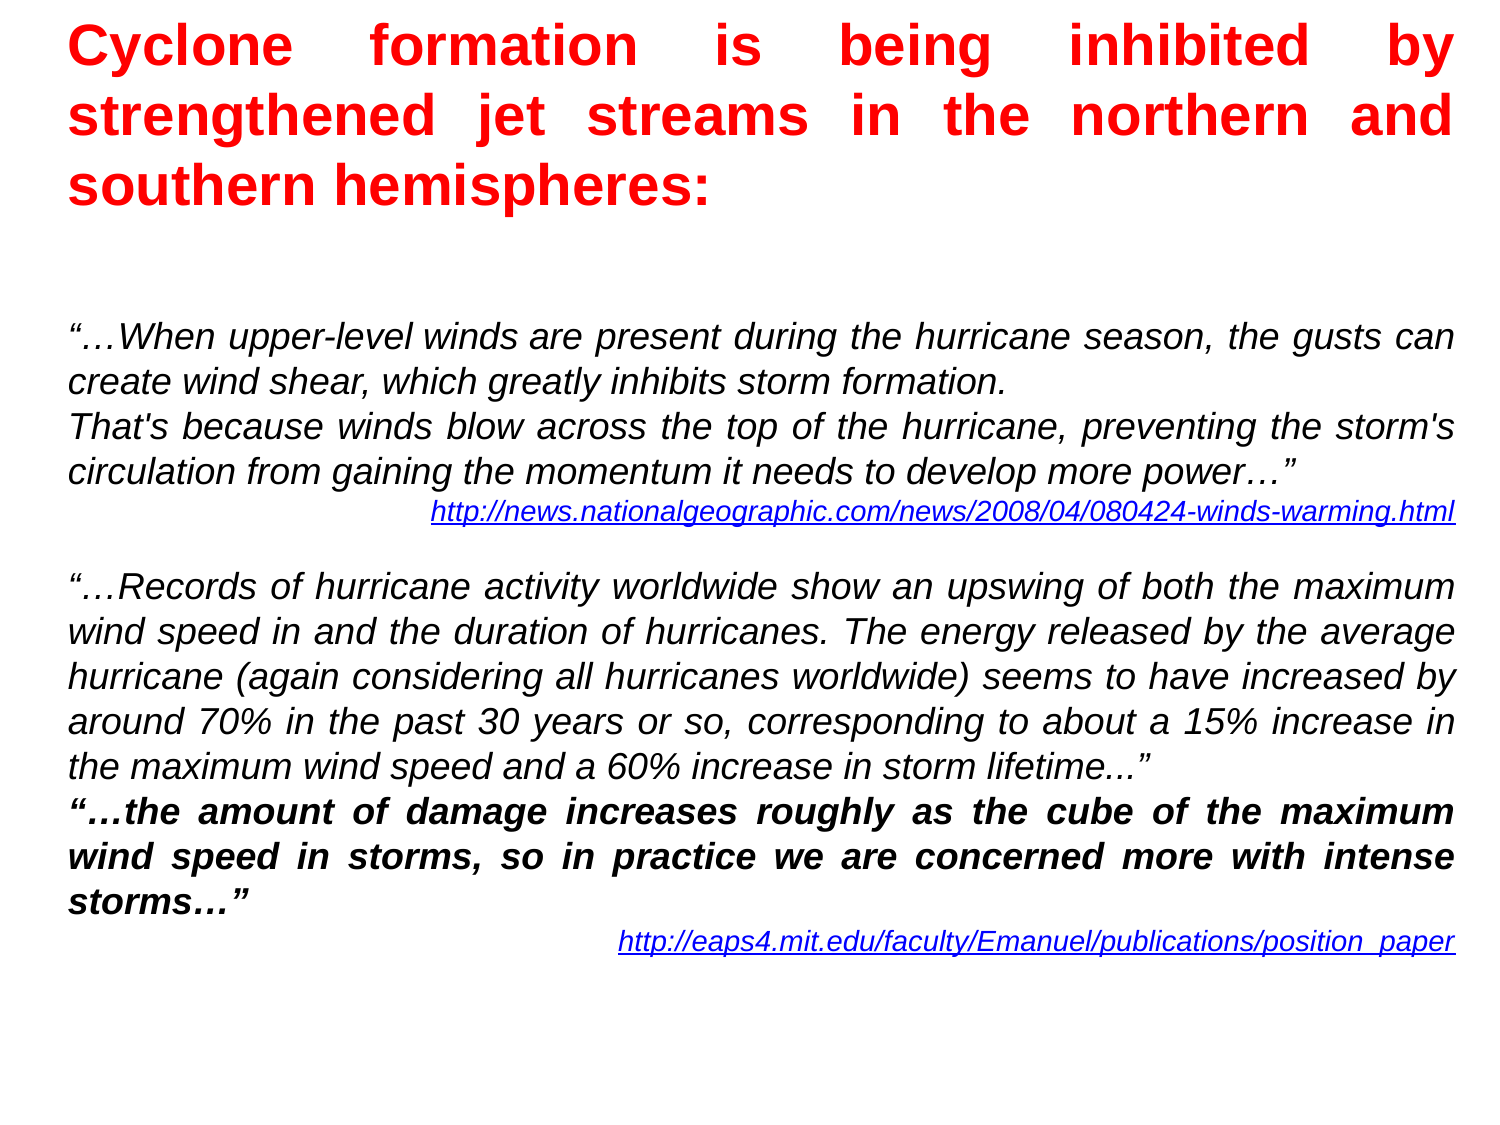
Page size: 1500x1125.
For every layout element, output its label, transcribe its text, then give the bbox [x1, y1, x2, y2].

text_box Cyclone formation is being inhibited by strengthened jet streams in the northern and southern hemispheres: “…When upper-level winds are present during the hurricane season, the gusts can create wind shear, which greatly inhibits storm formation. That's because winds blow across the top of the hurricane, preventing the storm's circulation from gaining the momentum it needs to develop more power…” http://news.nationalgeographic.com/news/2008/04/080424-winds-warming.html “…Records of hurricane activity worldwide show an upswing of both the maximum wind speed in and the duration of hurricanes. The energy released by the average hurricane (again considering all hurricanes worldwide) seems to have increased by around 70% in the past 30 years or so, corresponding to about a 15% increase in the maximum wind speed and a 60% increase in storm lifetime...” “…the amount of damage increases roughly as the cube of the maximum wind speed in storms, so in practice we are concerned more with intense storms…” http://eaps4.mit.edu/faculty/Emanuel/publications/position_paper [53, 0, 1471, 1000]
